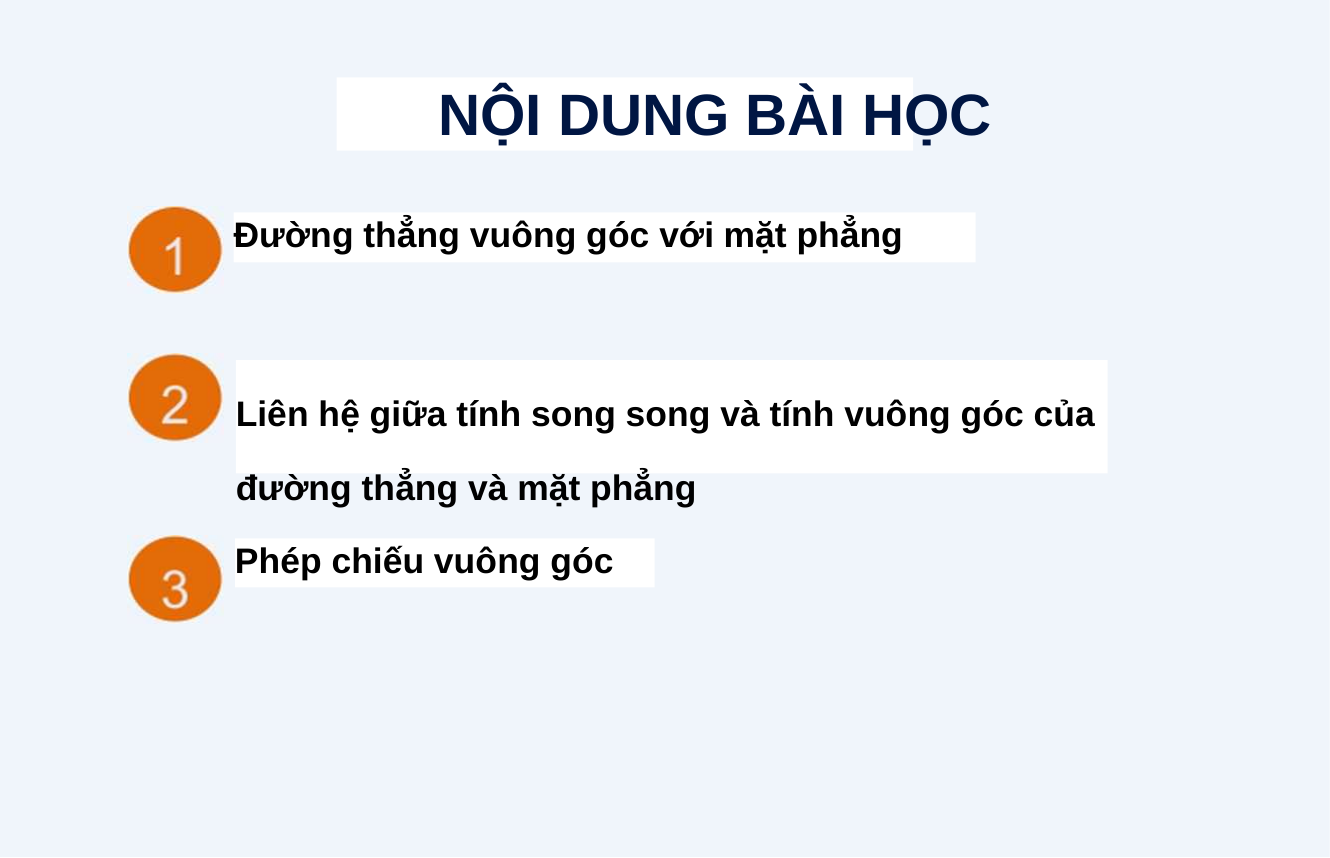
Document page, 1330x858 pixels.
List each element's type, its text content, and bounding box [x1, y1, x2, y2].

picture [127, 205, 224, 294]
picture [127, 353, 224, 443]
text_box Liên hệ giữa tính song song và tính vuông góc của đường thẳng và mặt phẳng [235, 360, 1108, 474]
text_box NỘI DUNG BÀI HỌC [336, 77, 914, 151]
text_box Phép chiếu vuông góc [235, 538, 655, 588]
picture [127, 534, 224, 624]
text_box Đường thẳng vuông góc với mặt phẳng [233, 212, 976, 263]
